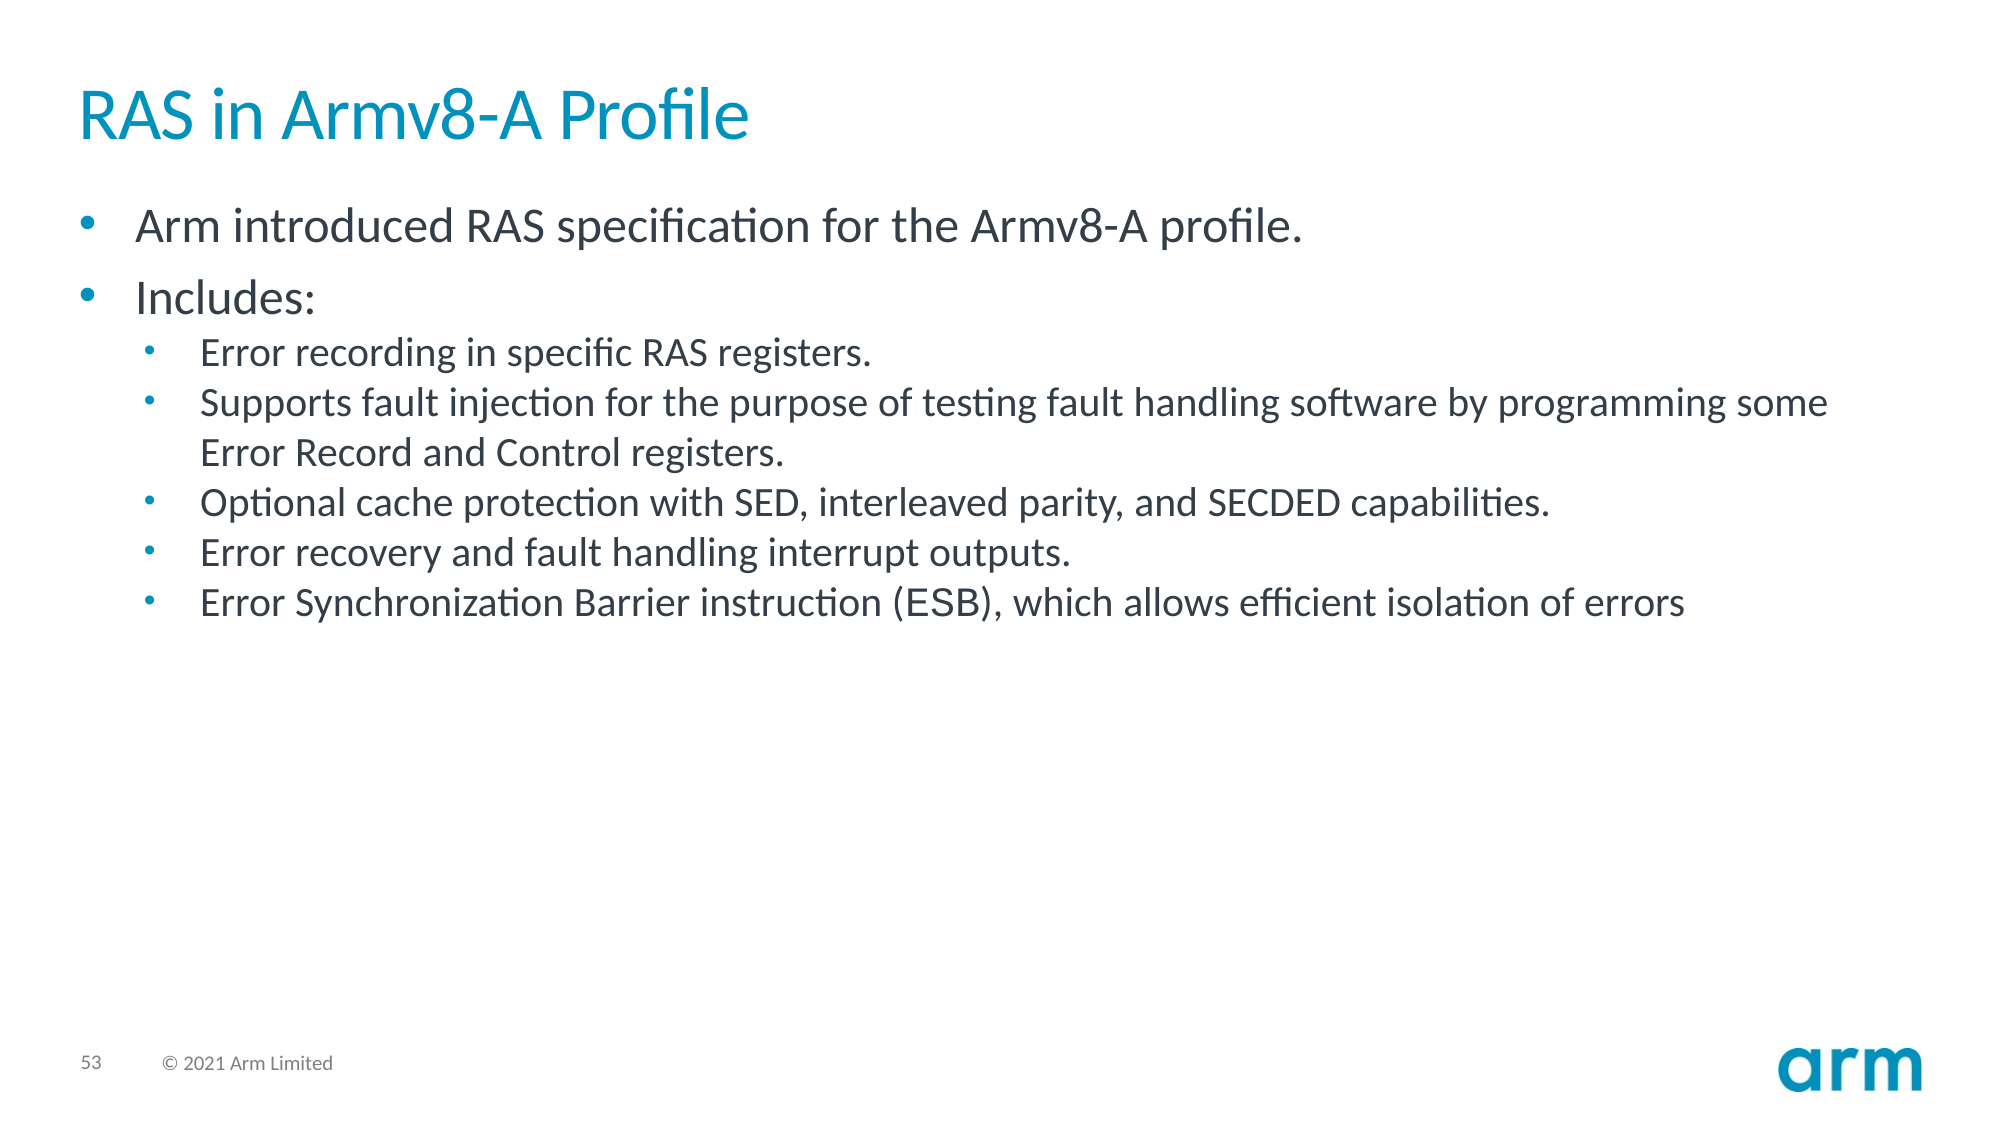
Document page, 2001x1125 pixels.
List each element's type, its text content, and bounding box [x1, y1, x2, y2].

picture [1803, 1048, 1922, 1092]
picture [1911, 1048, 1922, 1062]
picture [1778, 1048, 1794, 1067]
picture [1788, 1056, 1812, 1083]
picture [1889, 1048, 1903, 1053]
title RAS in Armv8-A Profile [78, 78, 1922, 186]
picture [1778, 1072, 1794, 1092]
list Arm introduced RAS specification for the Armv8-A profile. Includes: Error recording in specific RAS registers. Supports fault injection for the purpose of testing fault handling software by programming some Error Record and Control registers. Optional cache protection with SED, interleaved parity, and SECDED capabilities. Error recovery and fault handling interrupt outputs. Error Synchronization Barrier instruction (ESB), which allows efficient isolation of errors [78, 192, 1922, 1004]
